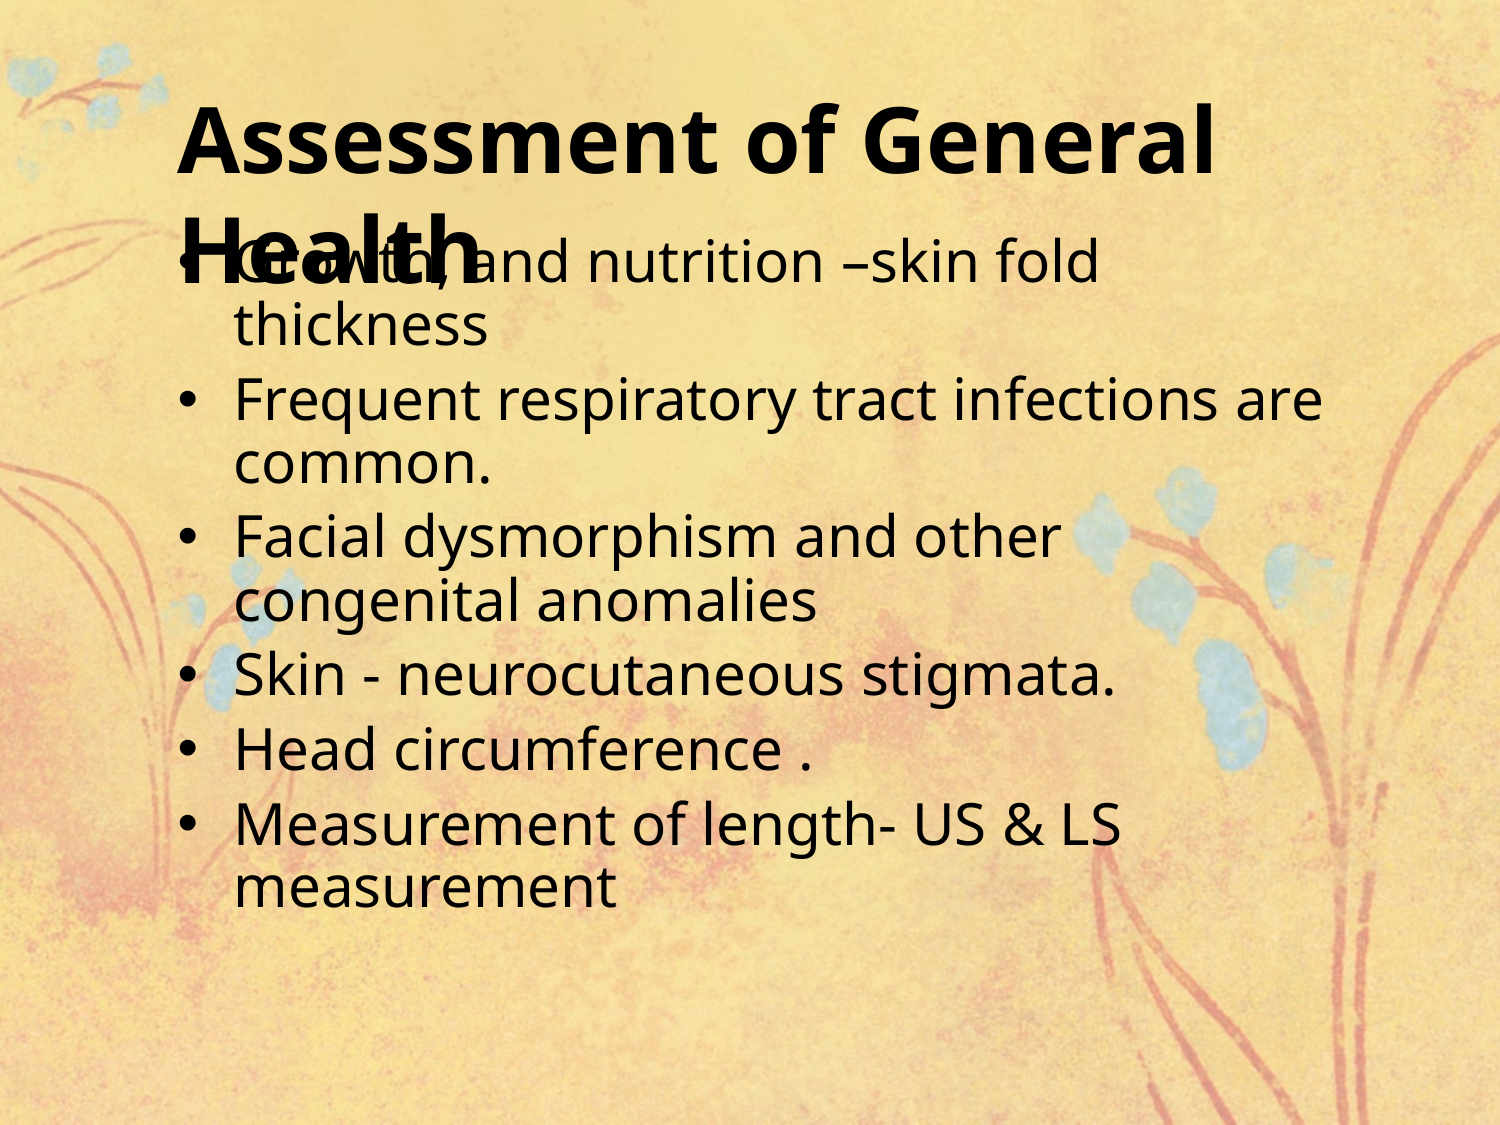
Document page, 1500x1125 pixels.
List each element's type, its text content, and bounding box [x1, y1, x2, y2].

list Growth, and nutrition –skin fold thickness Frequent respiratory tract infections are common. Facial dysmorphism and other congenital anomalies Skin - neurocutaneous stigmata. Head circum­ference . Measurement of length- US & LS measurement [162, 355, 1350, 1093]
text_box Assessment of General Health [162, 74, 1400, 355]
